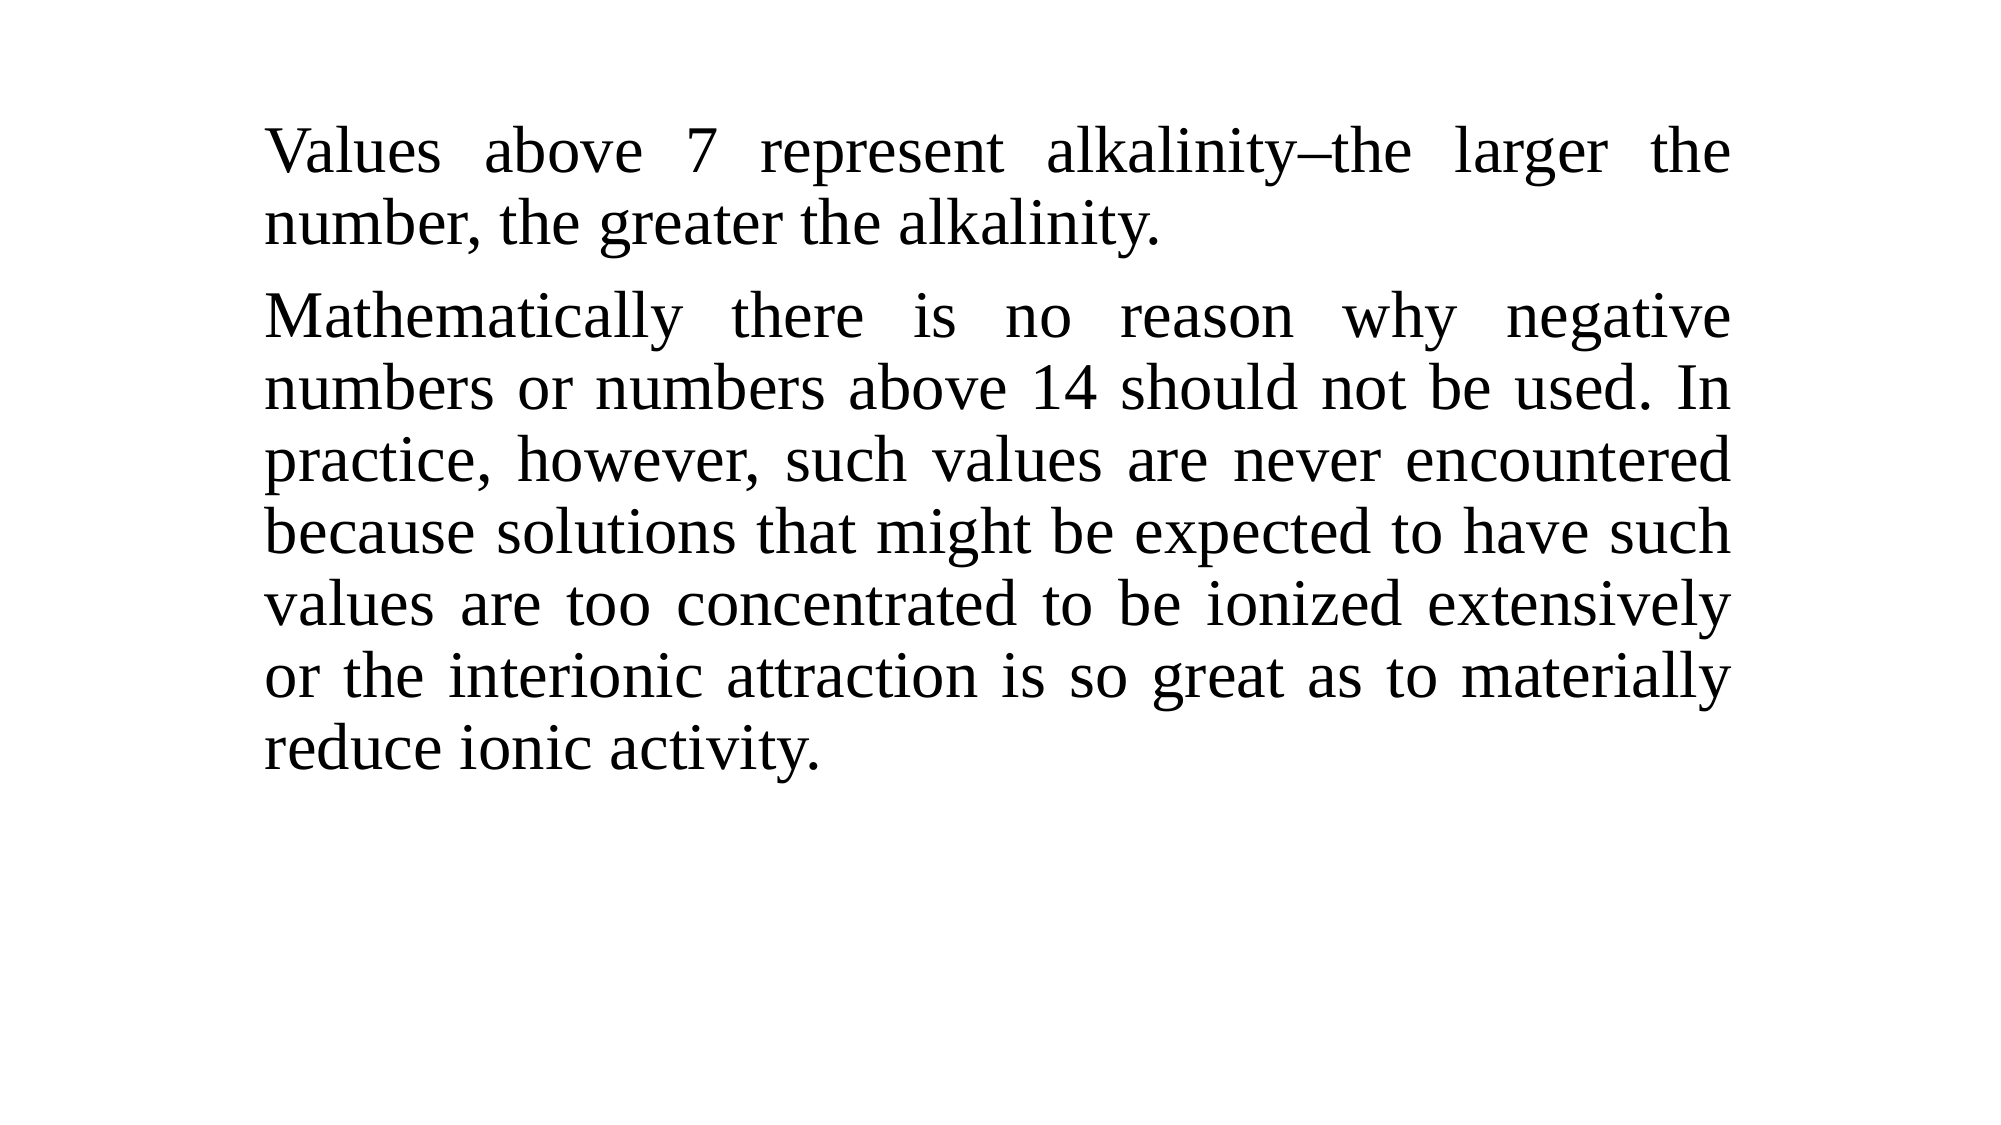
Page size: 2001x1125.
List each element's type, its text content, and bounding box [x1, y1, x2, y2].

subtitle Values above 7 represent alkalinity–the larger the number, the greater the alkalinity. Mathematically there is no reason why negative numbers or numbers above 14 should not be used. In practice, however, such values are never encountered because solutions that might be expected to have such values are too concentrated to be ionized extensively or the interionic attraction is so great as to materially reduce ionic activity. [249, 107, 1750, 1038]
